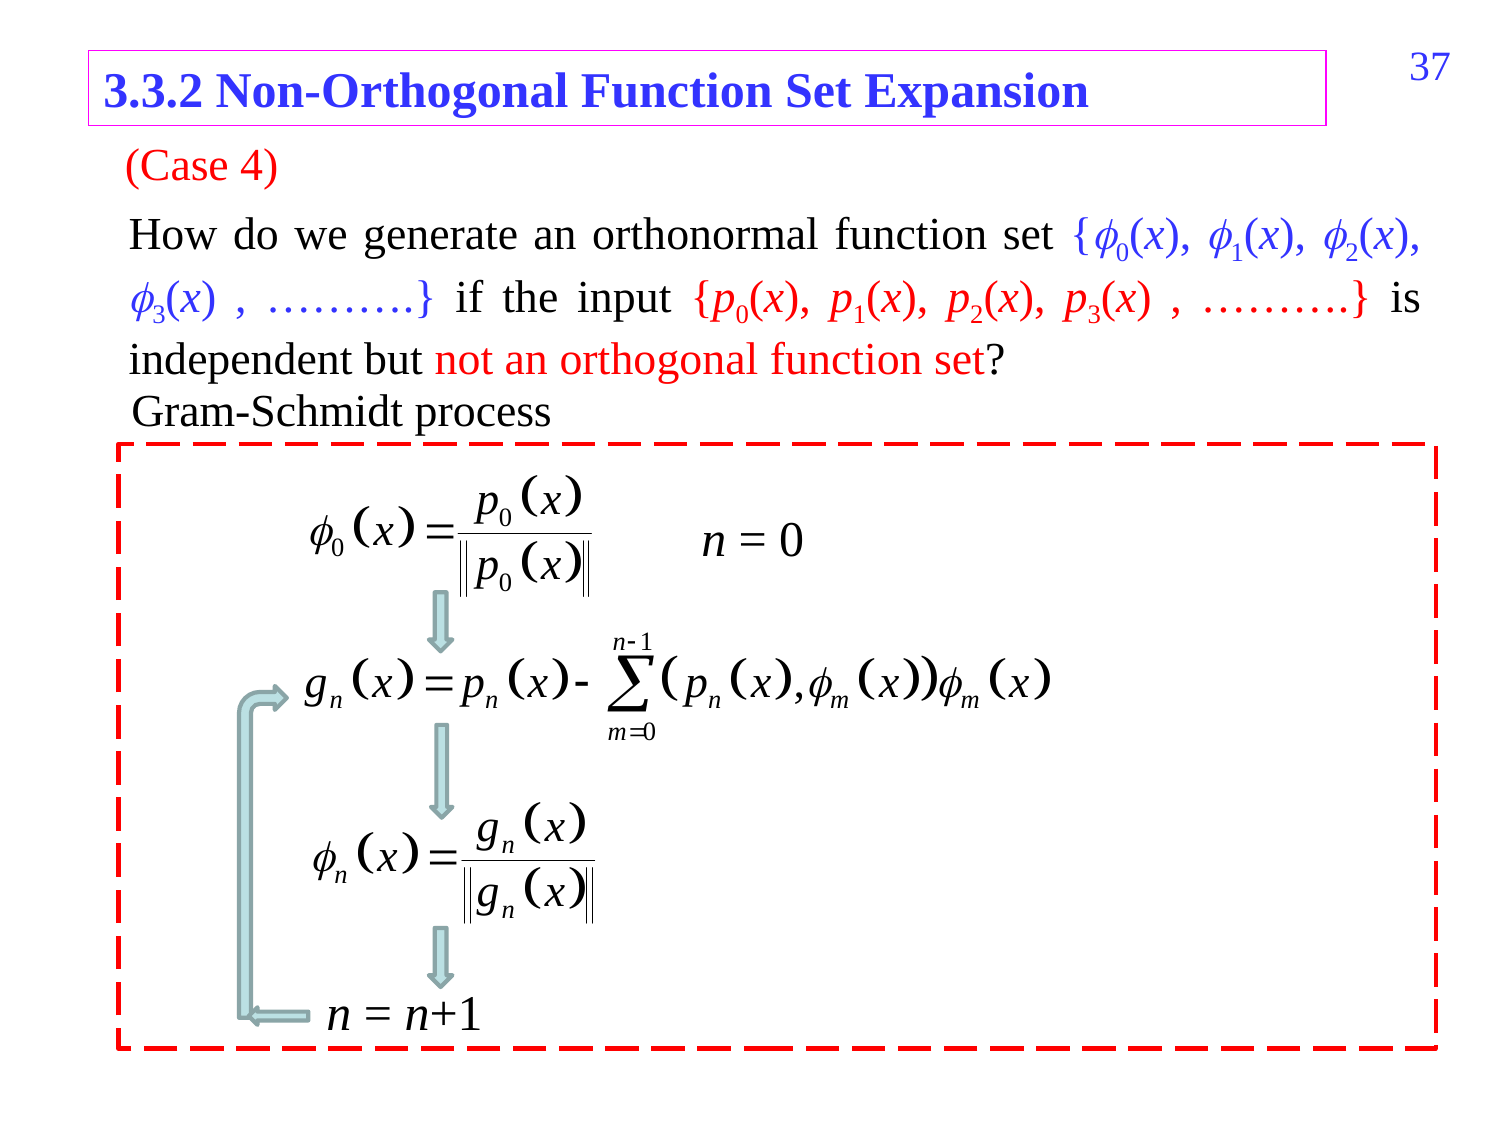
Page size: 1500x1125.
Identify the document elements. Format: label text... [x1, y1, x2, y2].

text_box [246, 1005, 311, 1027]
text_box n = n+1 [311, 972, 498, 1048]
text_box [434, 756, 450, 797]
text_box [307, 472, 598, 602]
text_box How do we generate an orthonormal function set {0(x), 1(x), 2(x), 3(x) , ……….} if the input {p0(x), p1(x), p2(x), p3(x) , ……….} is independent but not an orthogonal function set? [113, 196, 1436, 392]
text_box [116, 442, 1438, 1051]
text_box Gram-Schmidt process [116, 372, 567, 443]
text_box [426, 936, 455, 990]
slide_number 303 [1304, 30, 1467, 110]
text_box [236, 684, 289, 1020]
text_box 3.3.2 Non-Orthogonal Function Set Expansion [88, 50, 1327, 126]
text_box (Case 4) [109, 127, 429, 198]
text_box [298, 624, 1051, 748]
text_box [432, 609, 449, 623]
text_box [310, 798, 601, 929]
